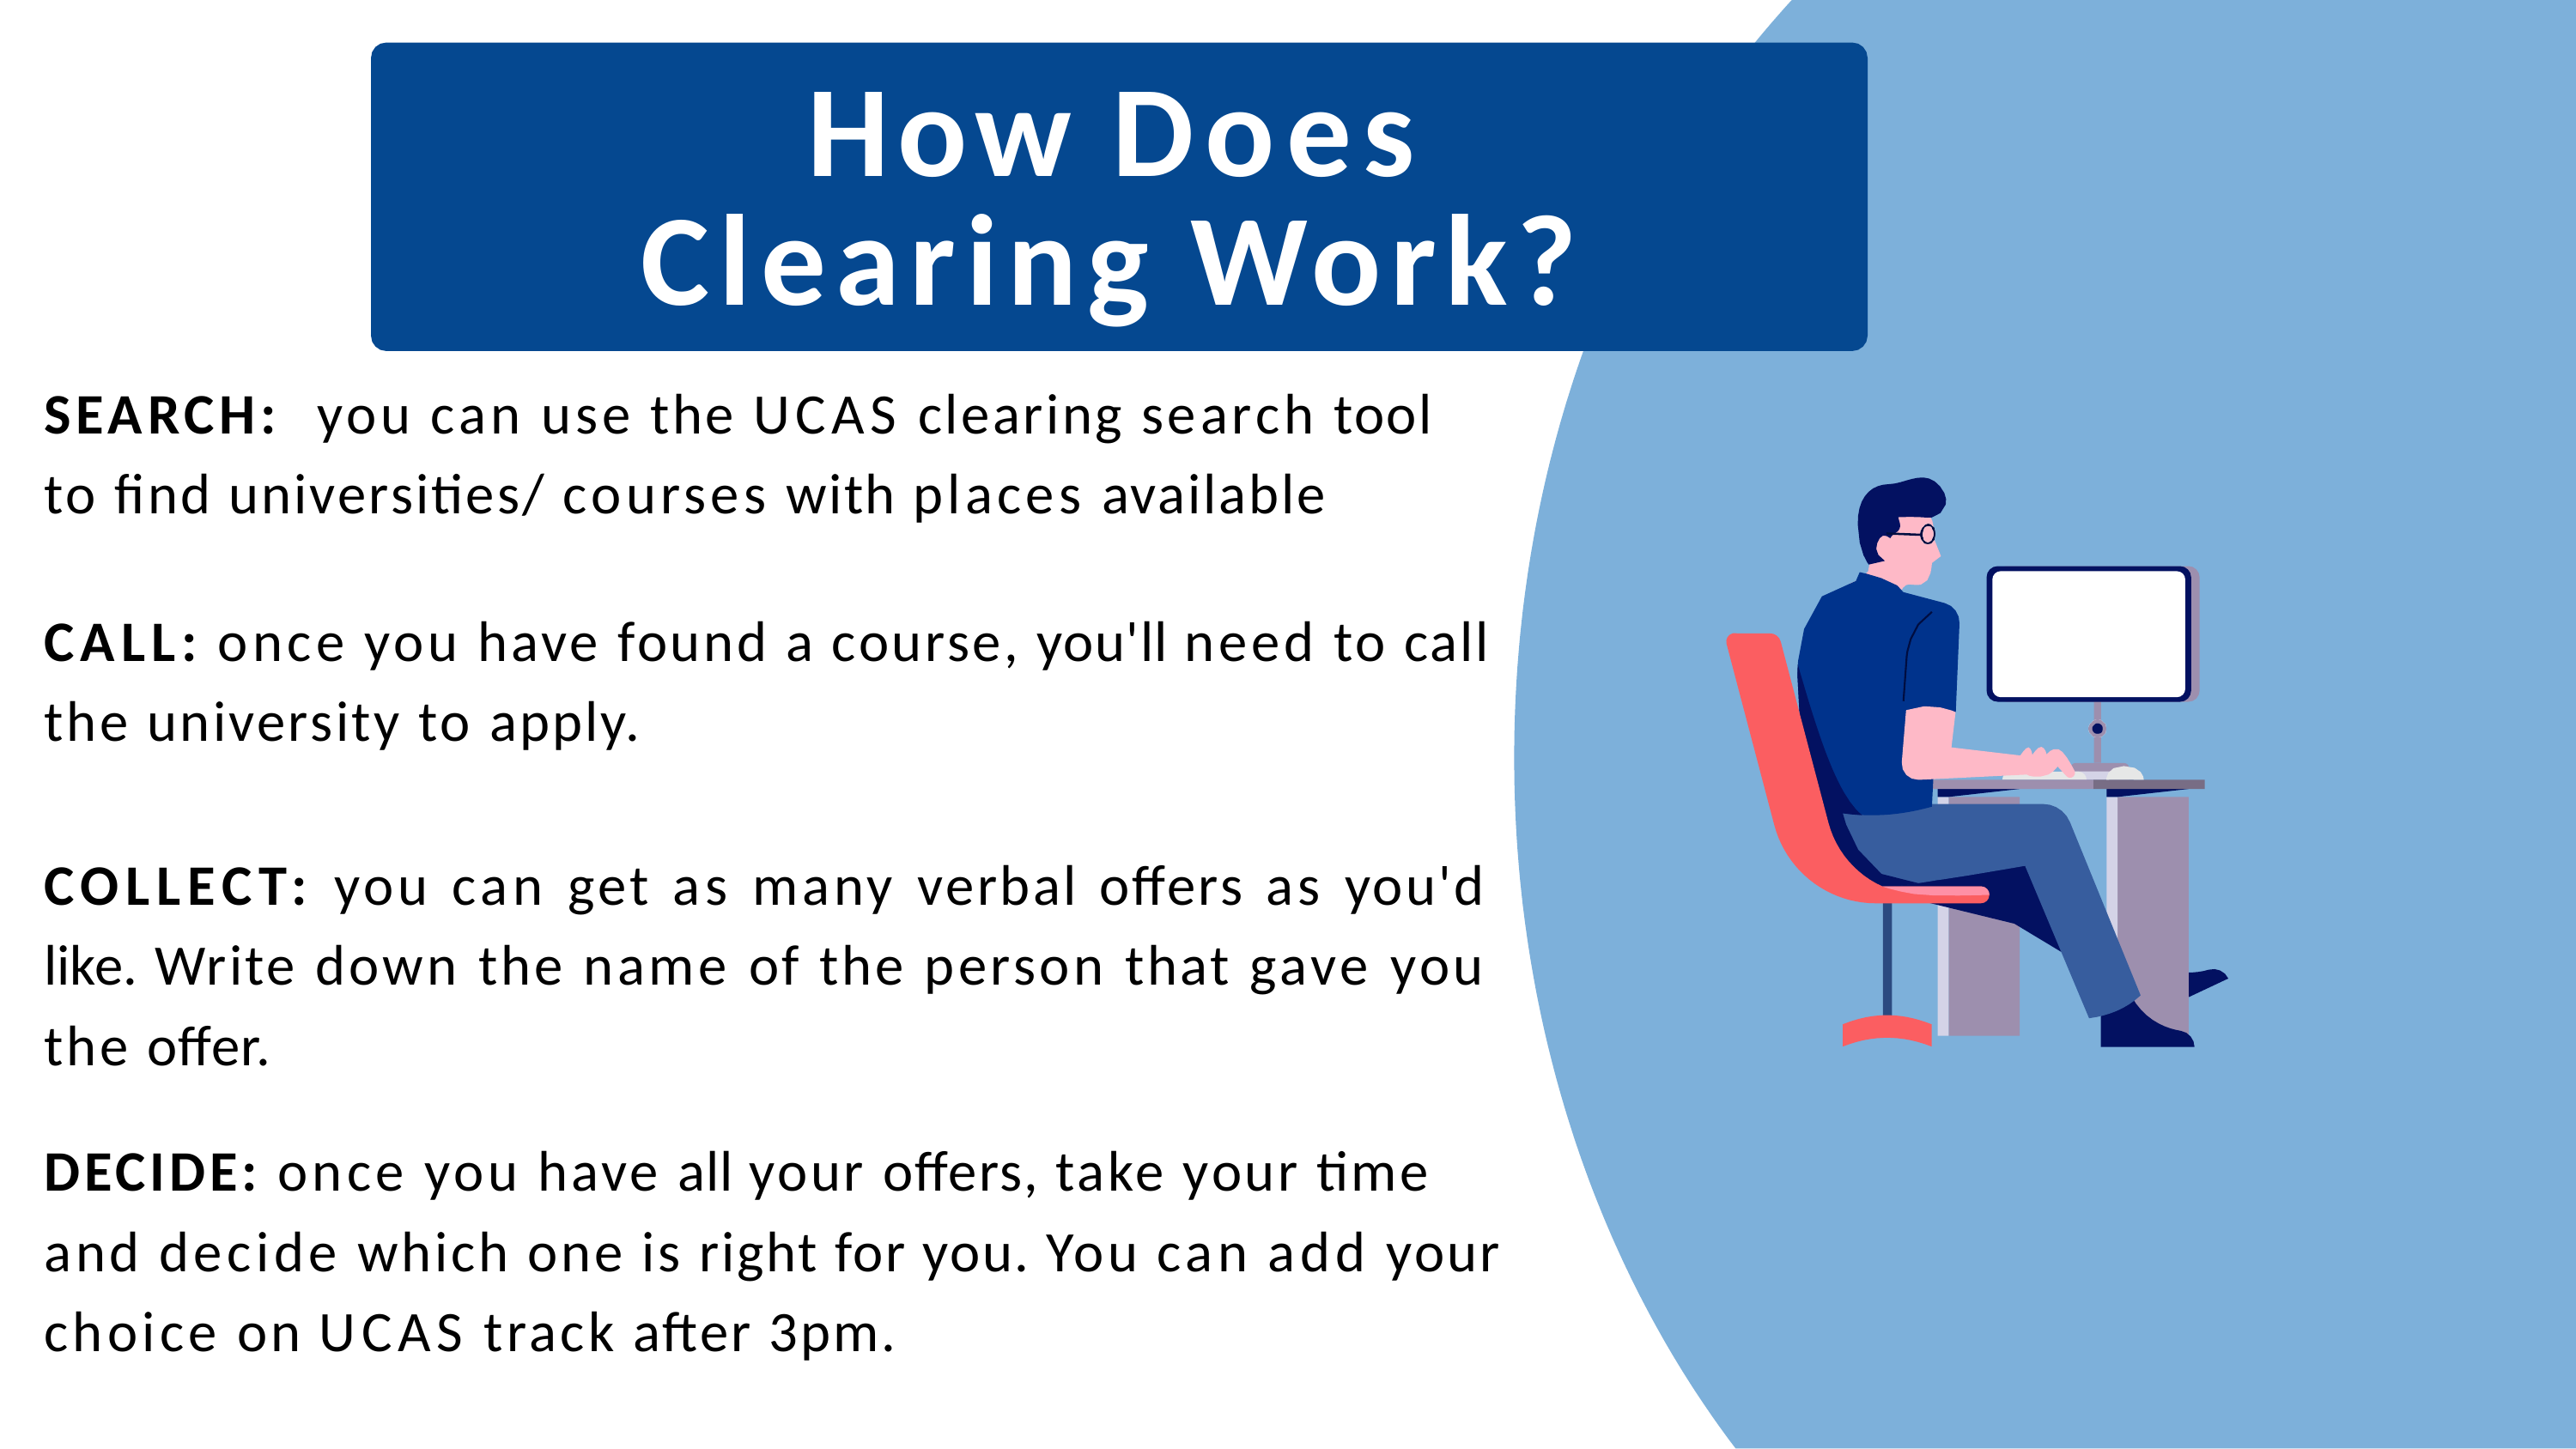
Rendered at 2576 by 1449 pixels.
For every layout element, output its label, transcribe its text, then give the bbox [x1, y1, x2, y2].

text_box SEARCH: you can use the UCAS clearing search tool to find universities/ courses with places available CALL: once you have found a course, you'll need to call the university to apply. COLLECT: you can get as many verbal offers as you'd like. Write down the name of the person that gave you the offer. DECIDE: once you have all your offers, take your time and decide which one is right for you. You can add your choice on UCAS track after 3pm. [42, 363, 364, 1363]
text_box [370, 0, 2576, 1449]
